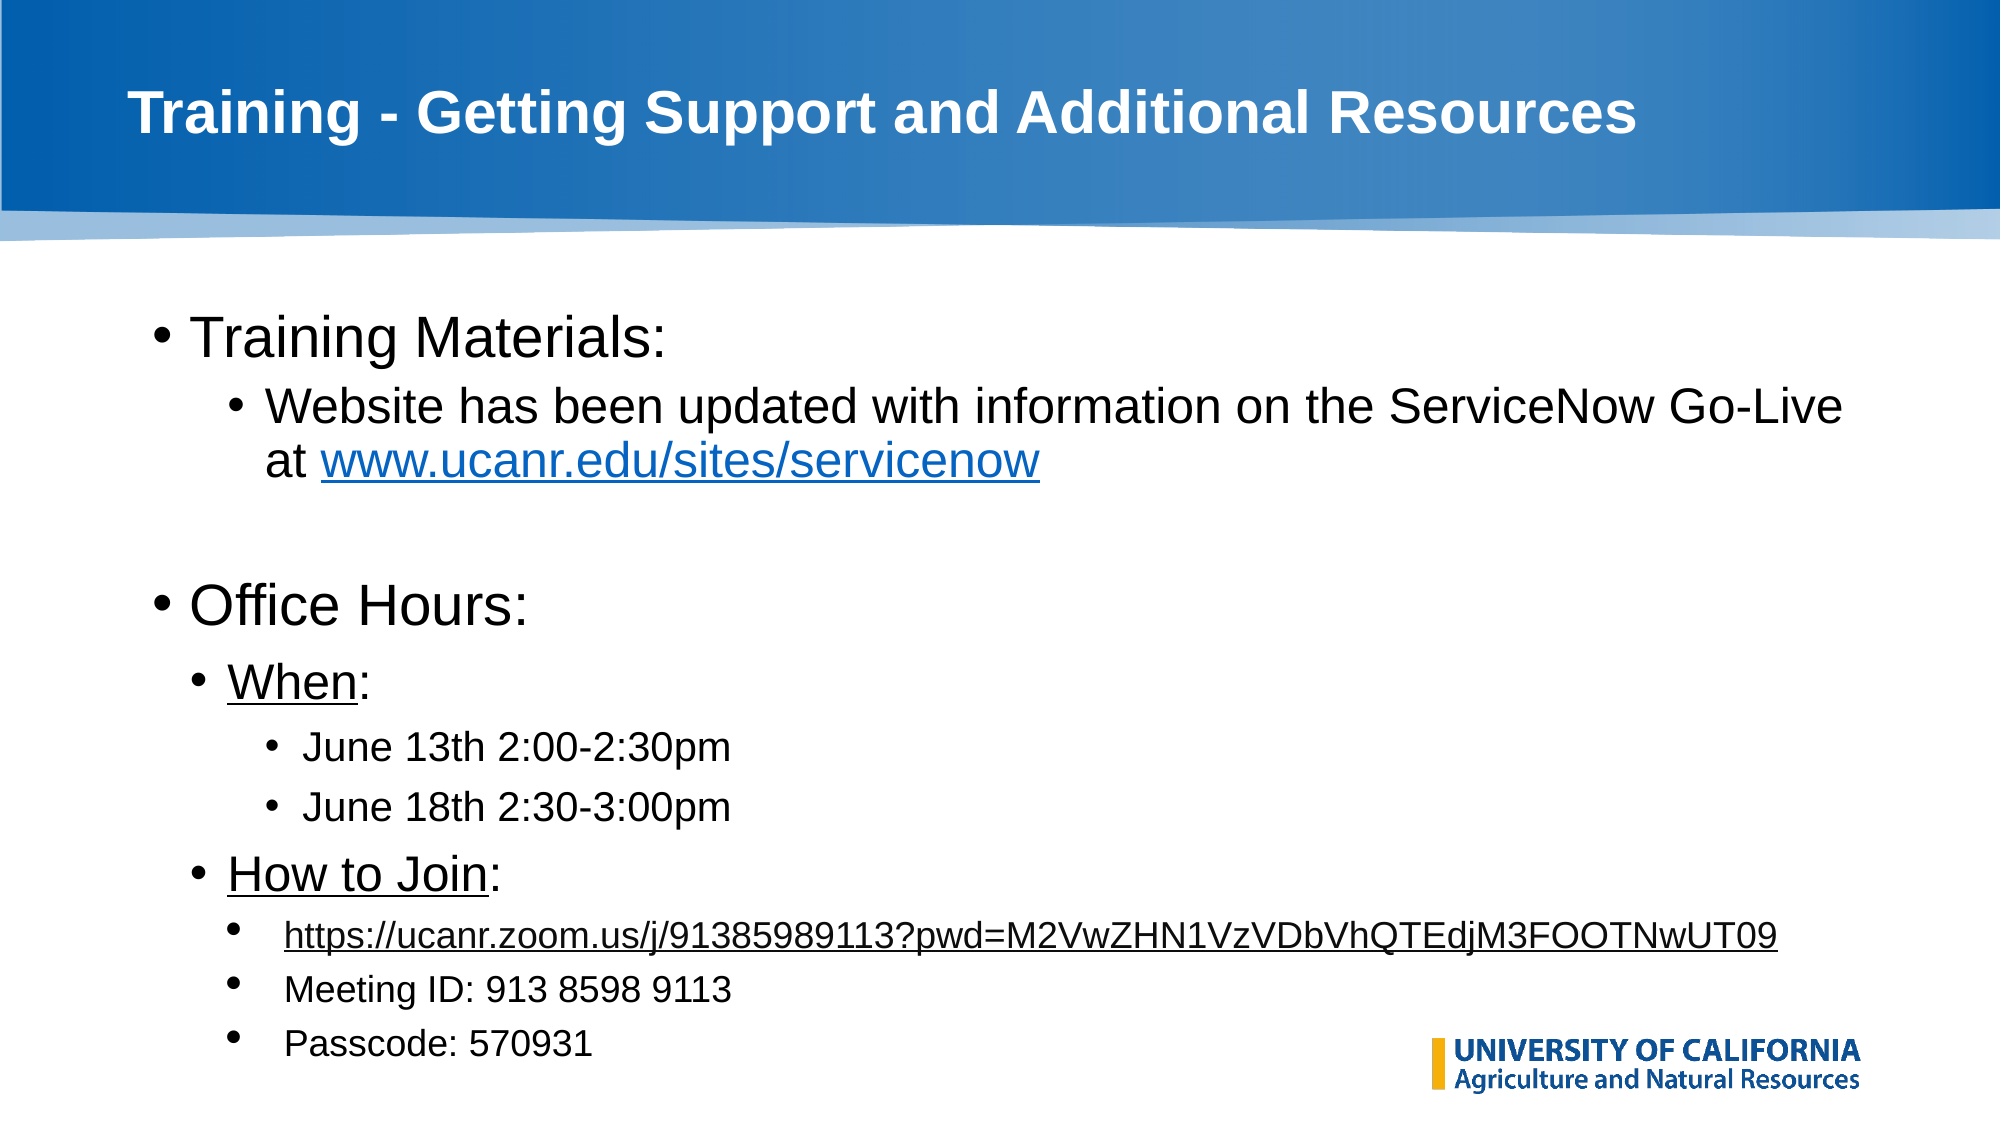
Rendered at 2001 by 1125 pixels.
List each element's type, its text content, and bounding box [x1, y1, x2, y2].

title Training - Getting Support and Additional Resources [112, 51, 1887, 178]
picture [0, 0, 2000, 263]
picture [1430, 1088, 1863, 1096]
list Training Materials: Website has been updated with information on the ServiceNow Go-Live at www.ucanr.edu/sites/servicenow Office Hours: When: June 13th 2:00-2:30pm June 18th 2:30-3:00pm How to Join: https://ucanr.zoom.us/j/91385989113?pwd=M2VwZHN1VzVDbVhQTEdjM3FOOTNwUT09 Meeting ID: 913 8598 9113 Passcode: 570931 [137, 299, 1863, 1088]
